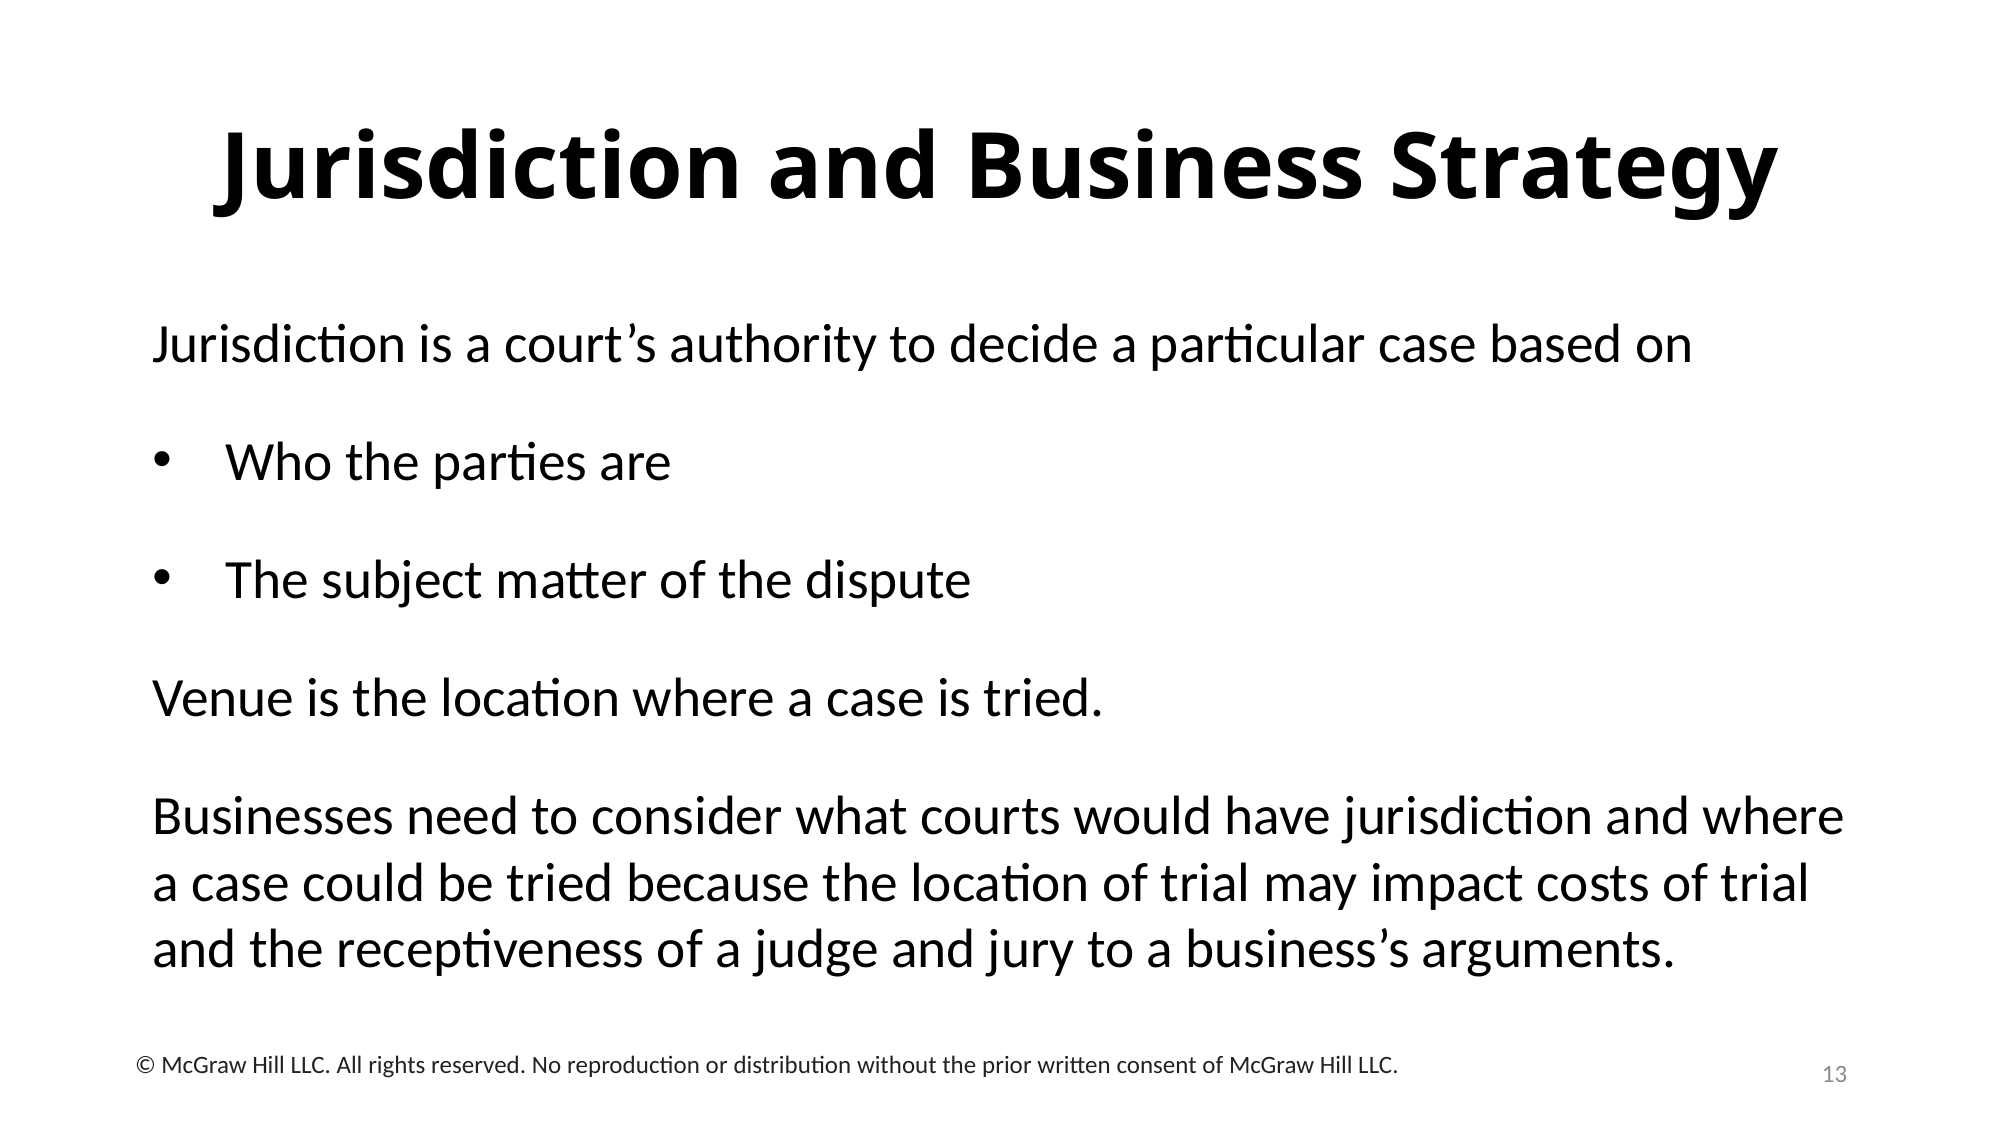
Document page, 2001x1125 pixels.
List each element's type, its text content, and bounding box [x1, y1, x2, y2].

slide_number 13 [1800, 1042, 1863, 1103]
title Jurisdiction and Business Strategy [137, 59, 1863, 278]
list Jurisdiction is a court’s authority to decide a particular case based on Who the parties are The subject matter of the dispute Venue is the location where a case is tried. Businesses need to consider what courts would have jurisdiction and where a case could be tried because the location of trial may impact costs of trial and the receptiveness of a judge and jury to a business’s arguments. [137, 299, 1863, 1014]
